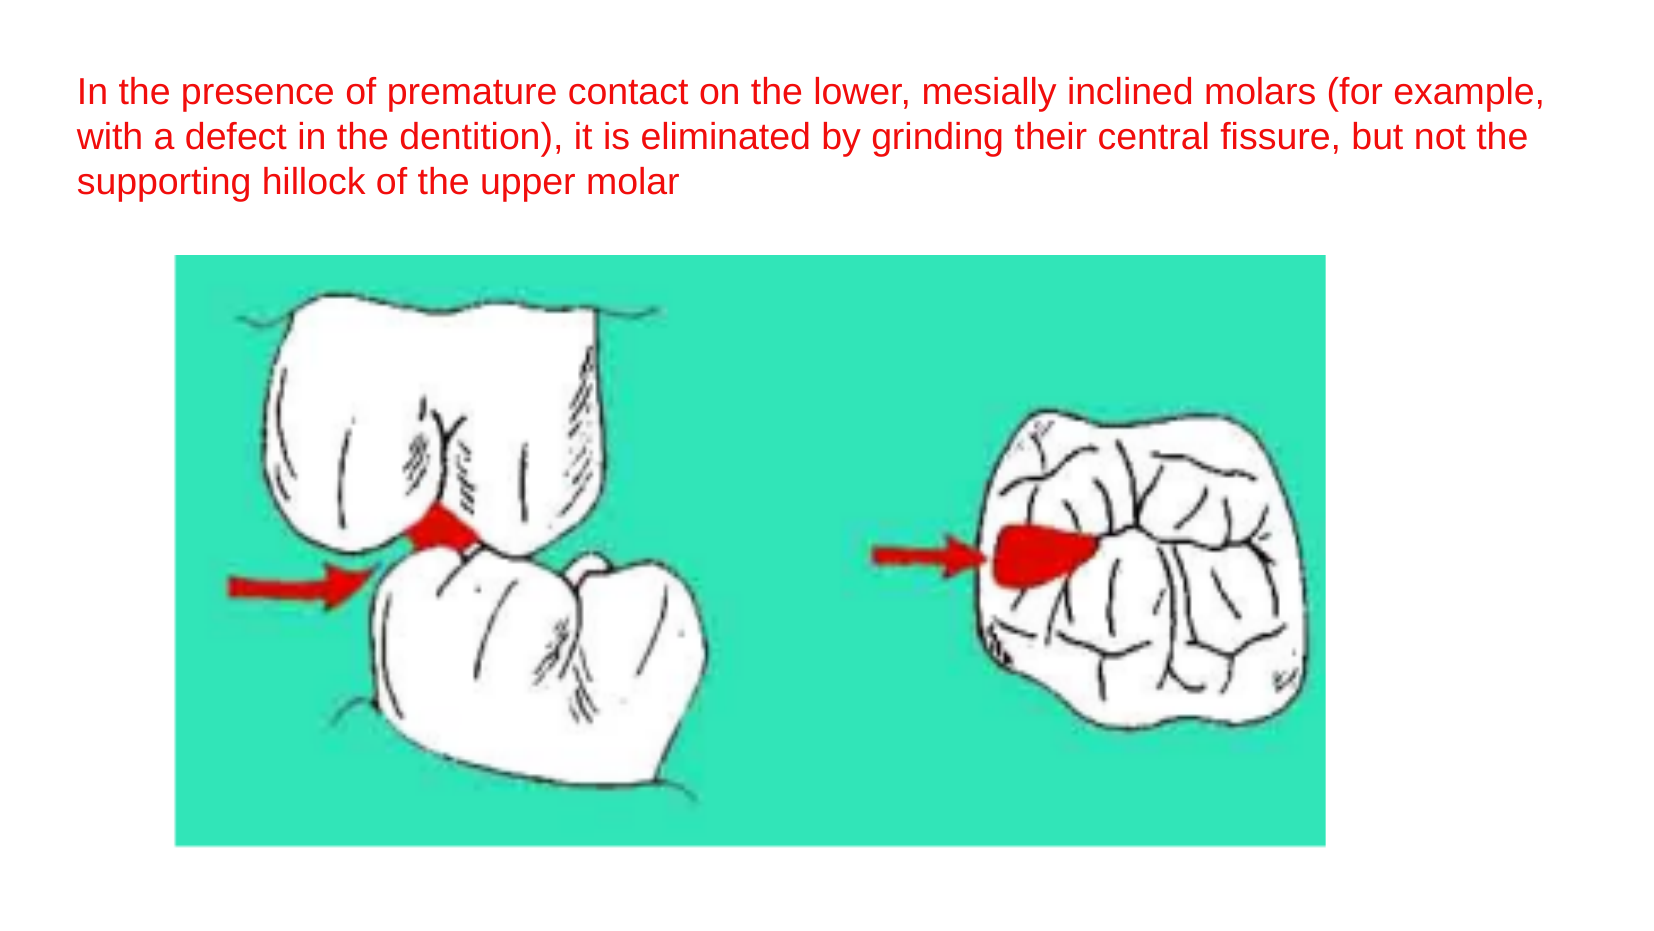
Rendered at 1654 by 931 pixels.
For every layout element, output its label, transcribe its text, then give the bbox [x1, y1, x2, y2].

picture [159, 255, 1326, 855]
text_box In the presence of premature contact on the lower, mesially inclined molars (for example, with a defect in the dentition), it is eliminated by grinding their central fissure, but not the supporting hillock of the upper molar [62, 59, 1567, 243]
